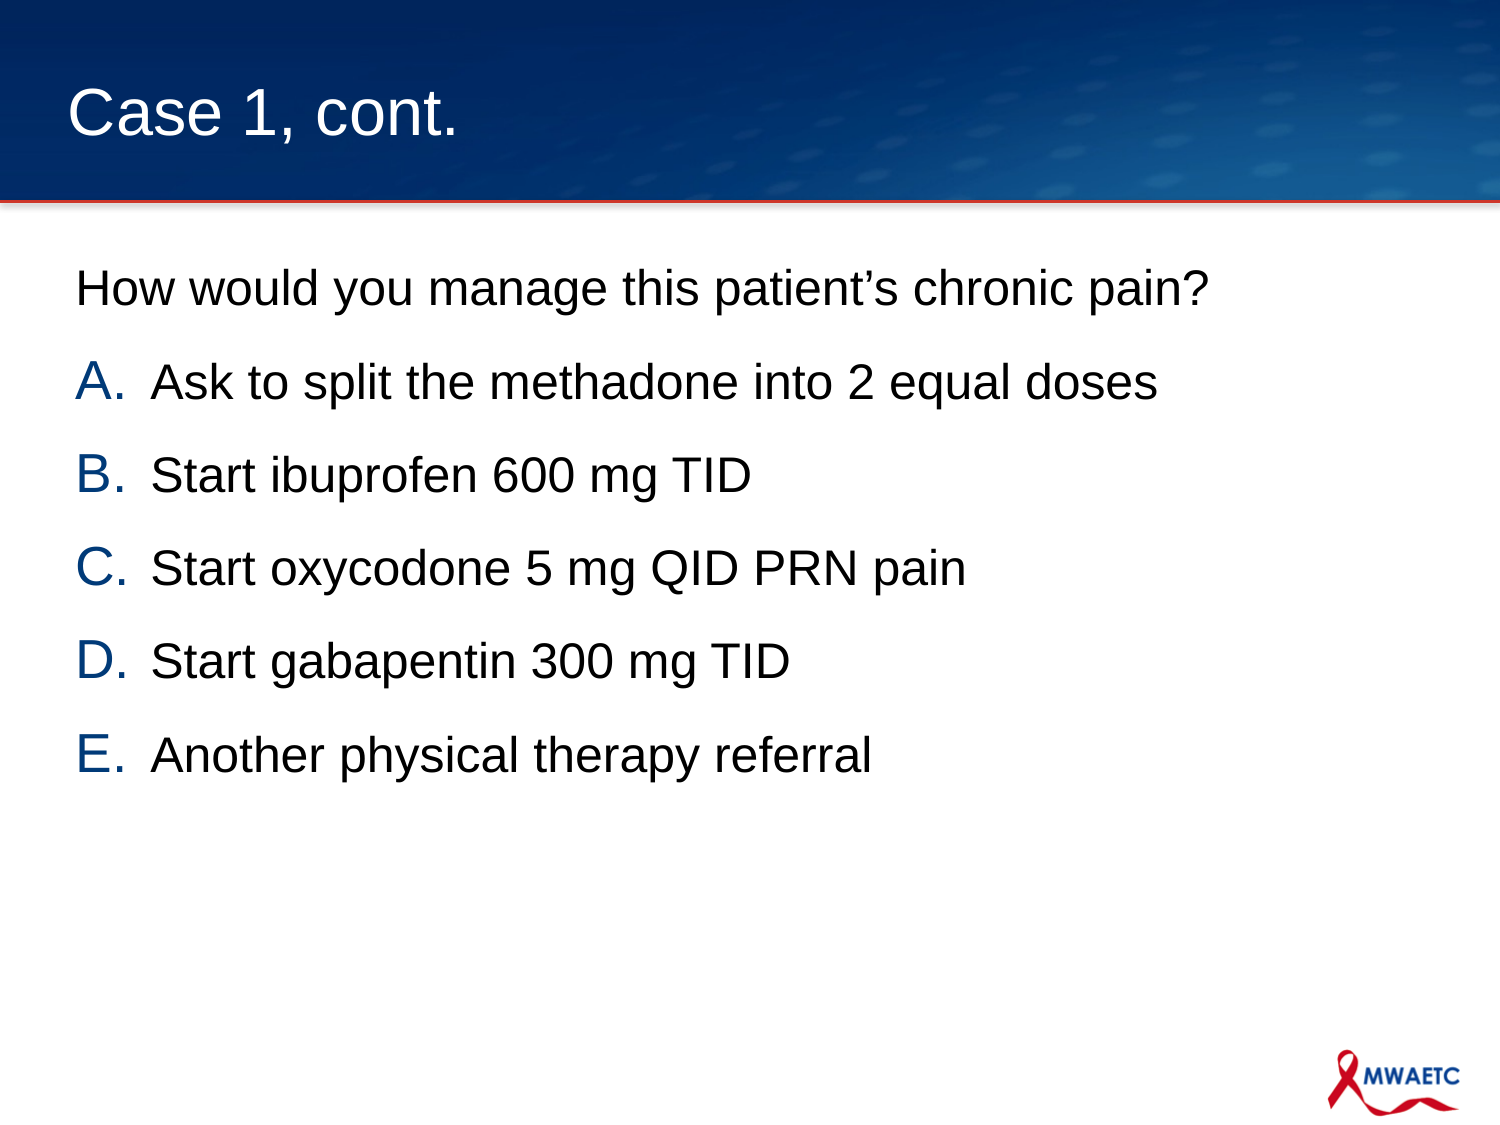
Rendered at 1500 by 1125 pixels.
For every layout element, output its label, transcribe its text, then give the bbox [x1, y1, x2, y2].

picture [1325, 1042, 1466, 1125]
picture [0, 0, 1500, 200]
list How would you manage this patient’s chronic pain? Ask to split the methadone into 2 equal doses Start ibuprofen 600 mg TID Start oxycodone 5 mg QID PRN pain Start gabapentin 300 mg TID Another physical therapy referral [53, 248, 1450, 1036]
title Case 1, cont. [53, 19, 1447, 199]
